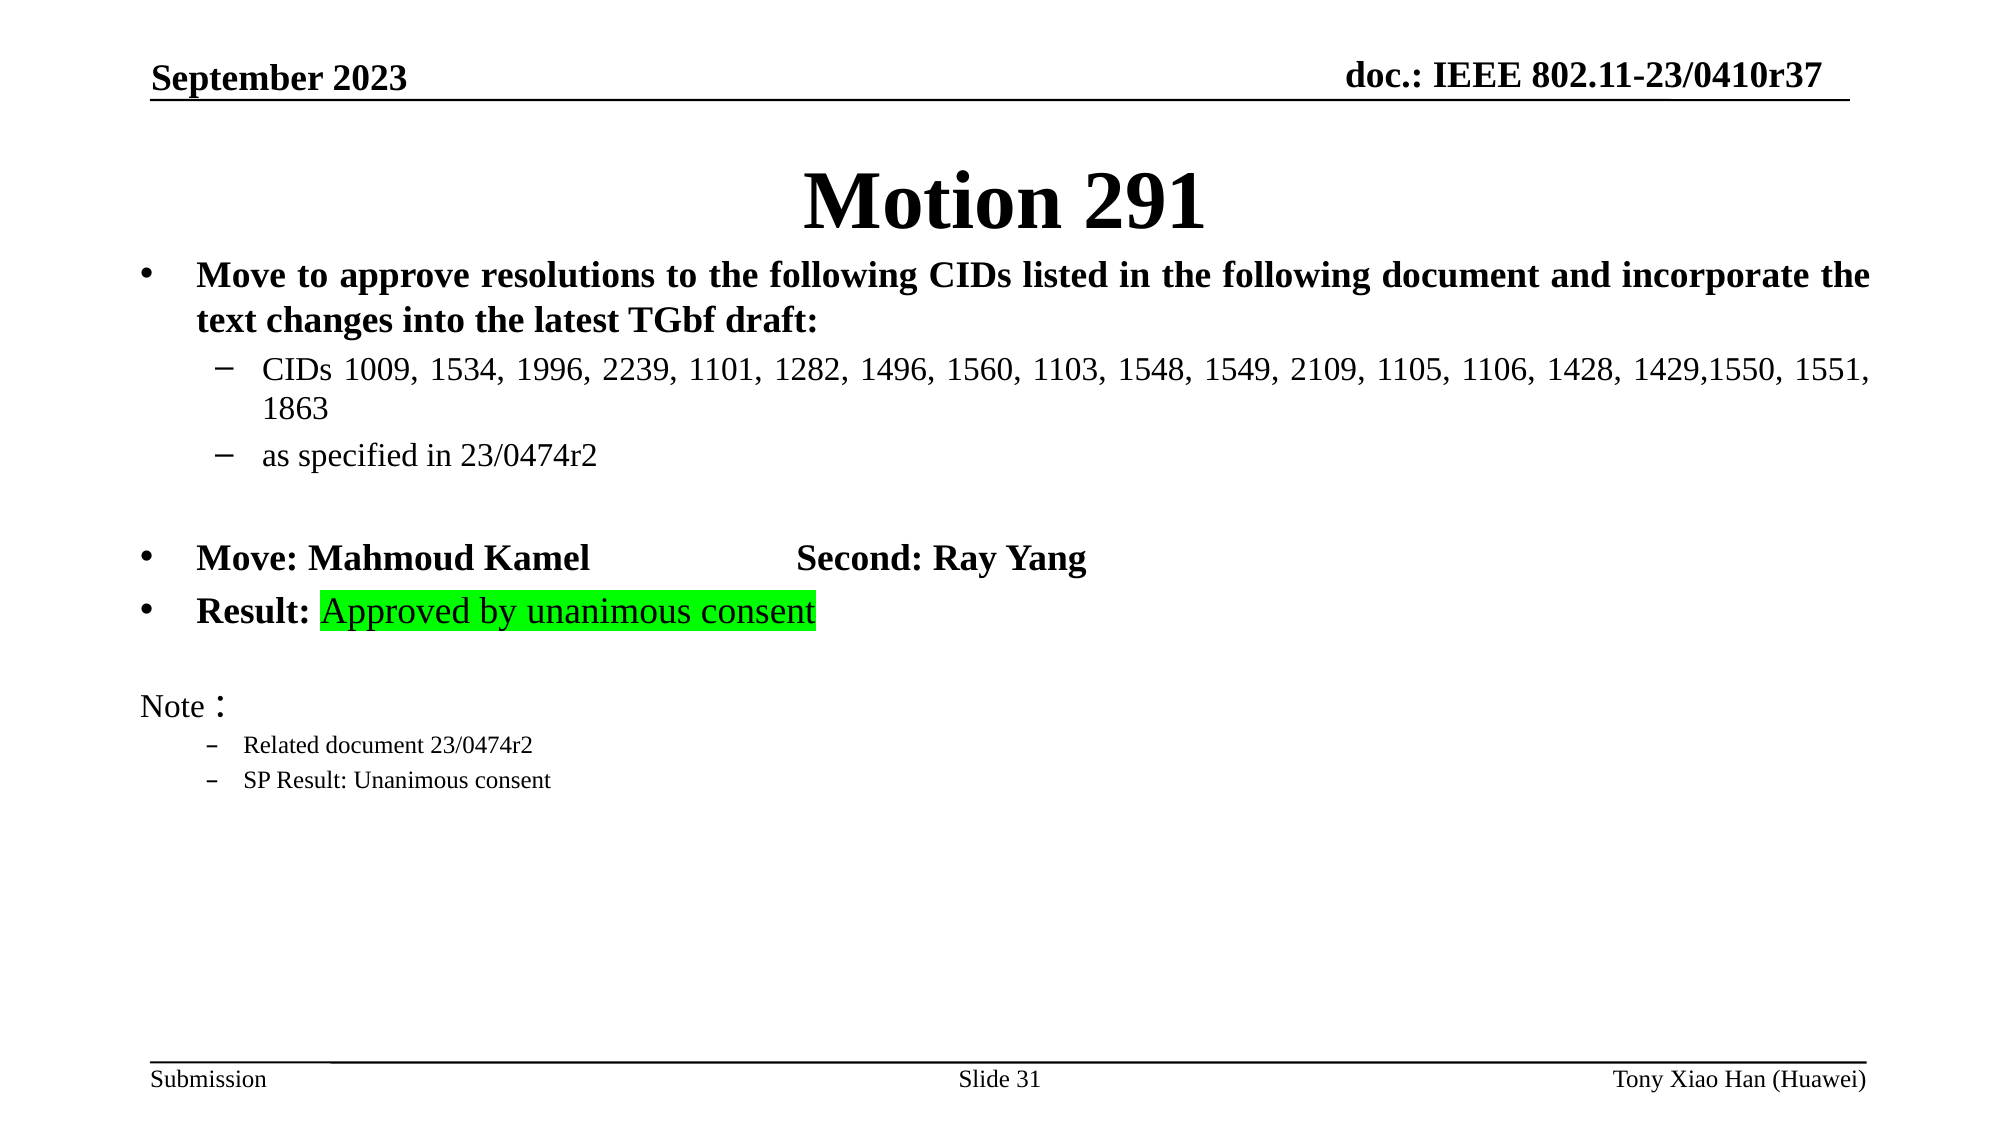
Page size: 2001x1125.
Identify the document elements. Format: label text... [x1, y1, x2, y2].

text_box Move to approve resolutions to the following CIDs listed in the following document and incorporate the text changes into the latest TGbf draft: CIDs 1009, 1534, 1996, 2239, 1101, 1282, 1496, 1560, 1103, 1548, 1549, 2109, 1105, 1106, 1428, 1429,1550, 1551, 1863 as specified in 23/0474r2 Move: Mahmoud Kamel Second: Ray Yang Result: Approved by unanimous consent Note： Related document 23/0474r2 SP Result: Unanimous consent [125, 212, 1888, 900]
text_box Motion 291 [368, 137, 1644, 212]
